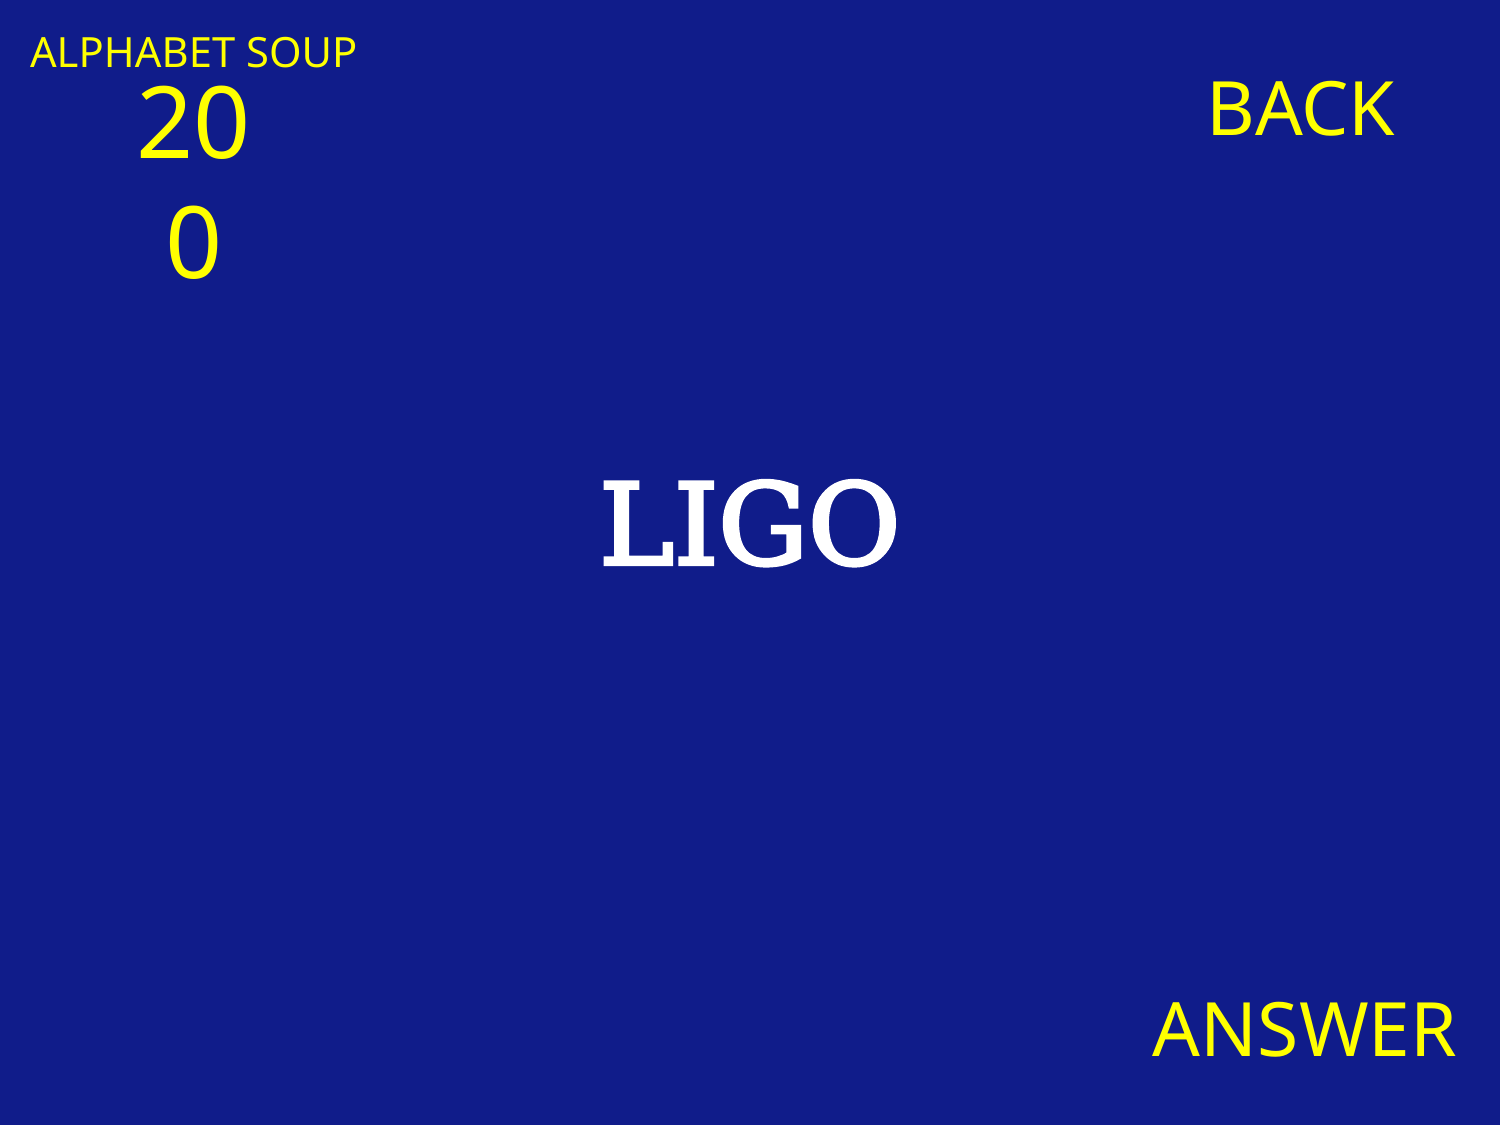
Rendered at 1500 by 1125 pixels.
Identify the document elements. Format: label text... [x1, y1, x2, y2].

text_box ALPHABET SOUP [0, 18, 413, 84]
text_box 200 [93, 51, 294, 306]
text_box [1050, 0, 1500, 203]
text_box [1050, 922, 1500, 1125]
text_box BACK [1045, 53, 1050, 159]
text_box LIGO [149, 444, 1350, 594]
